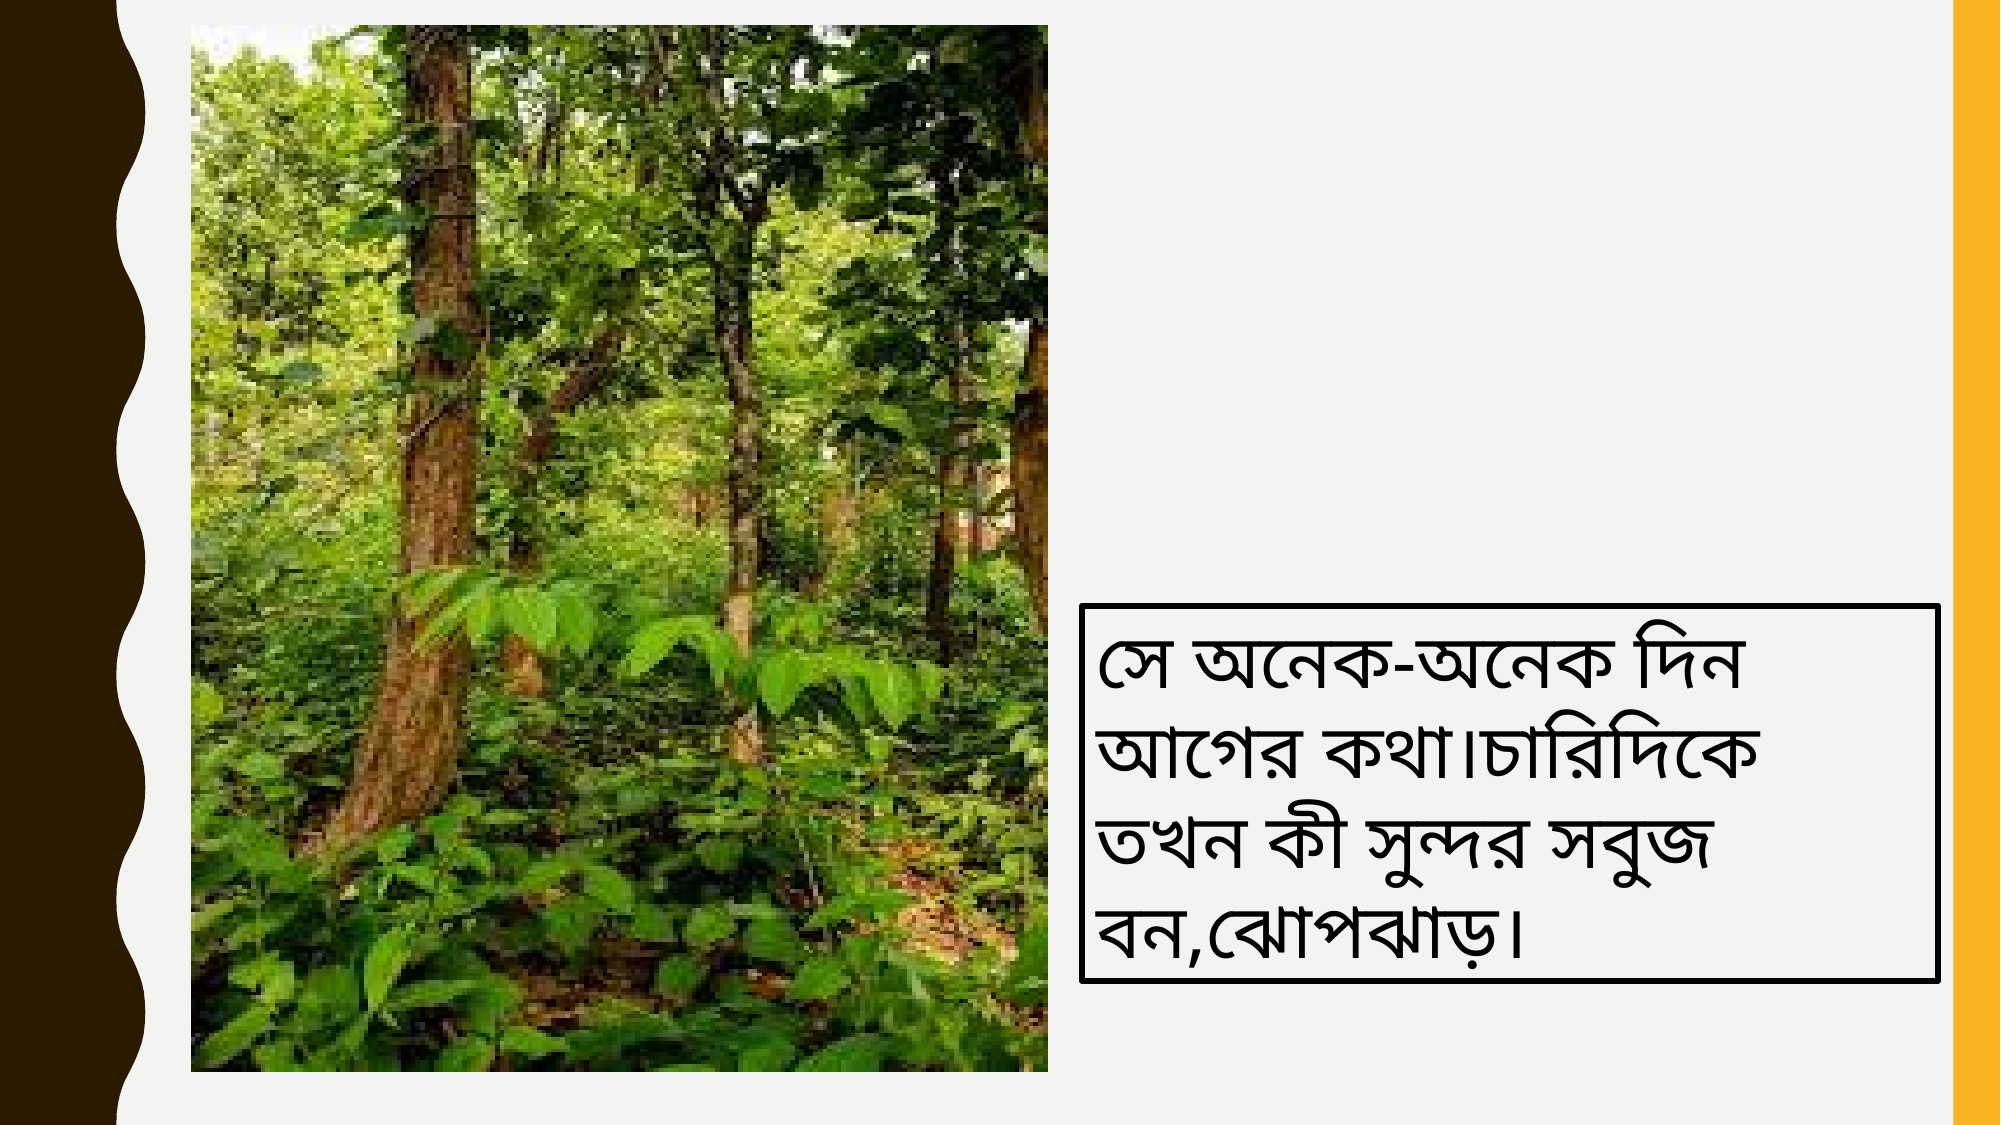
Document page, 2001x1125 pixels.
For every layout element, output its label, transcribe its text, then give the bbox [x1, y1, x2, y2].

picture [191, 25, 1048, 1072]
text_box সে অনেক-অনেক দিন আগের কথা।চারিদিকে তখন কী সুন্দর সবুজ বন,ঝোপঝাড়। [1082, 605, 1938, 981]
